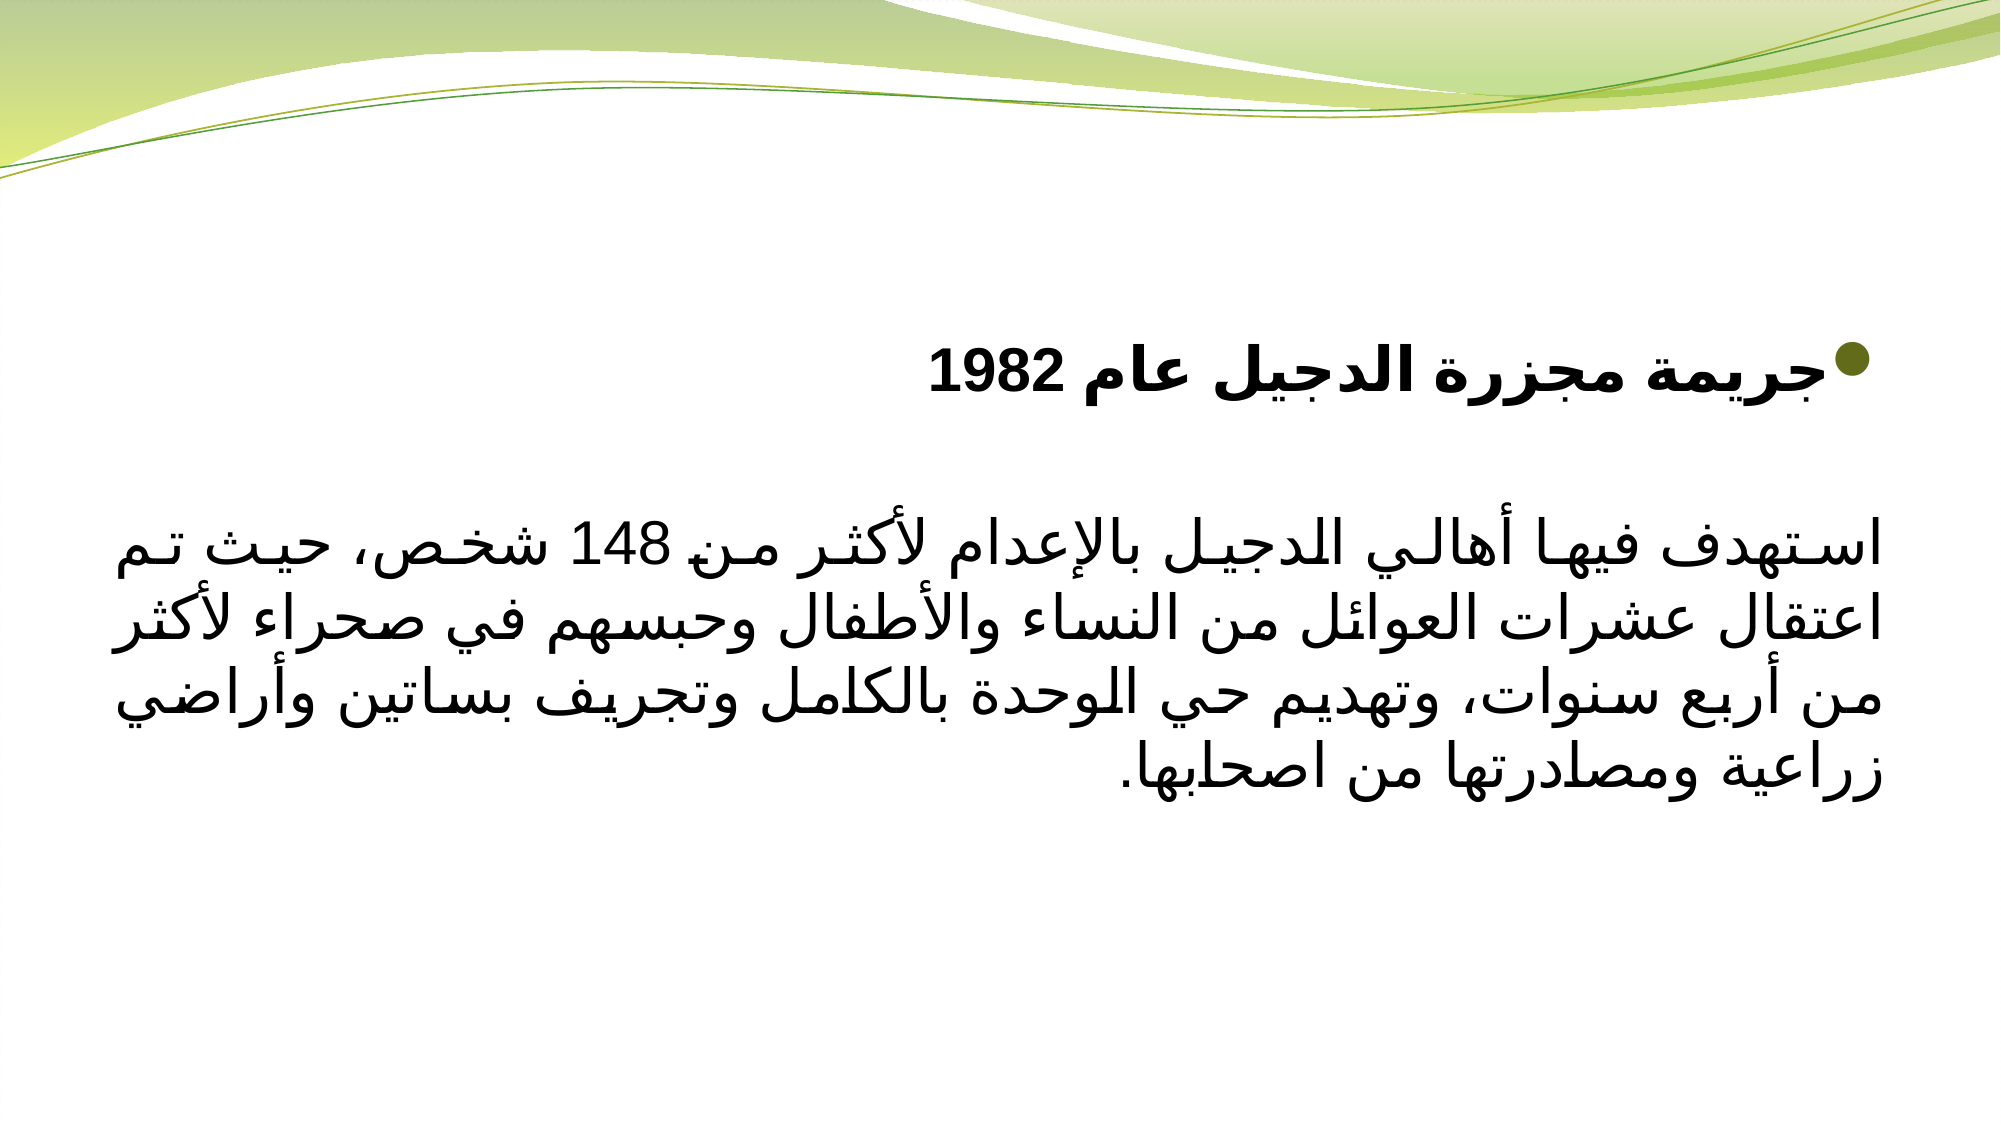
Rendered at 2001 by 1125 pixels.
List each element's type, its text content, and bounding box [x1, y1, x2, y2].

list جريمة مجزرة الدجيل عام 1982 استهدف فيها أهالي الدجيل بالإعدام لأكثر من 148 شخص، حيث تم اعتقال عشرات العوائل من النساء والأطفال وحبسهم في صحراء لأكثر من أربع سنوات، وتهديم حي الوحدة بالكامل وتجريف بساتين وأراضي زراعية ومصادرتها من اصحابها. [99, 321, 1900, 812]
